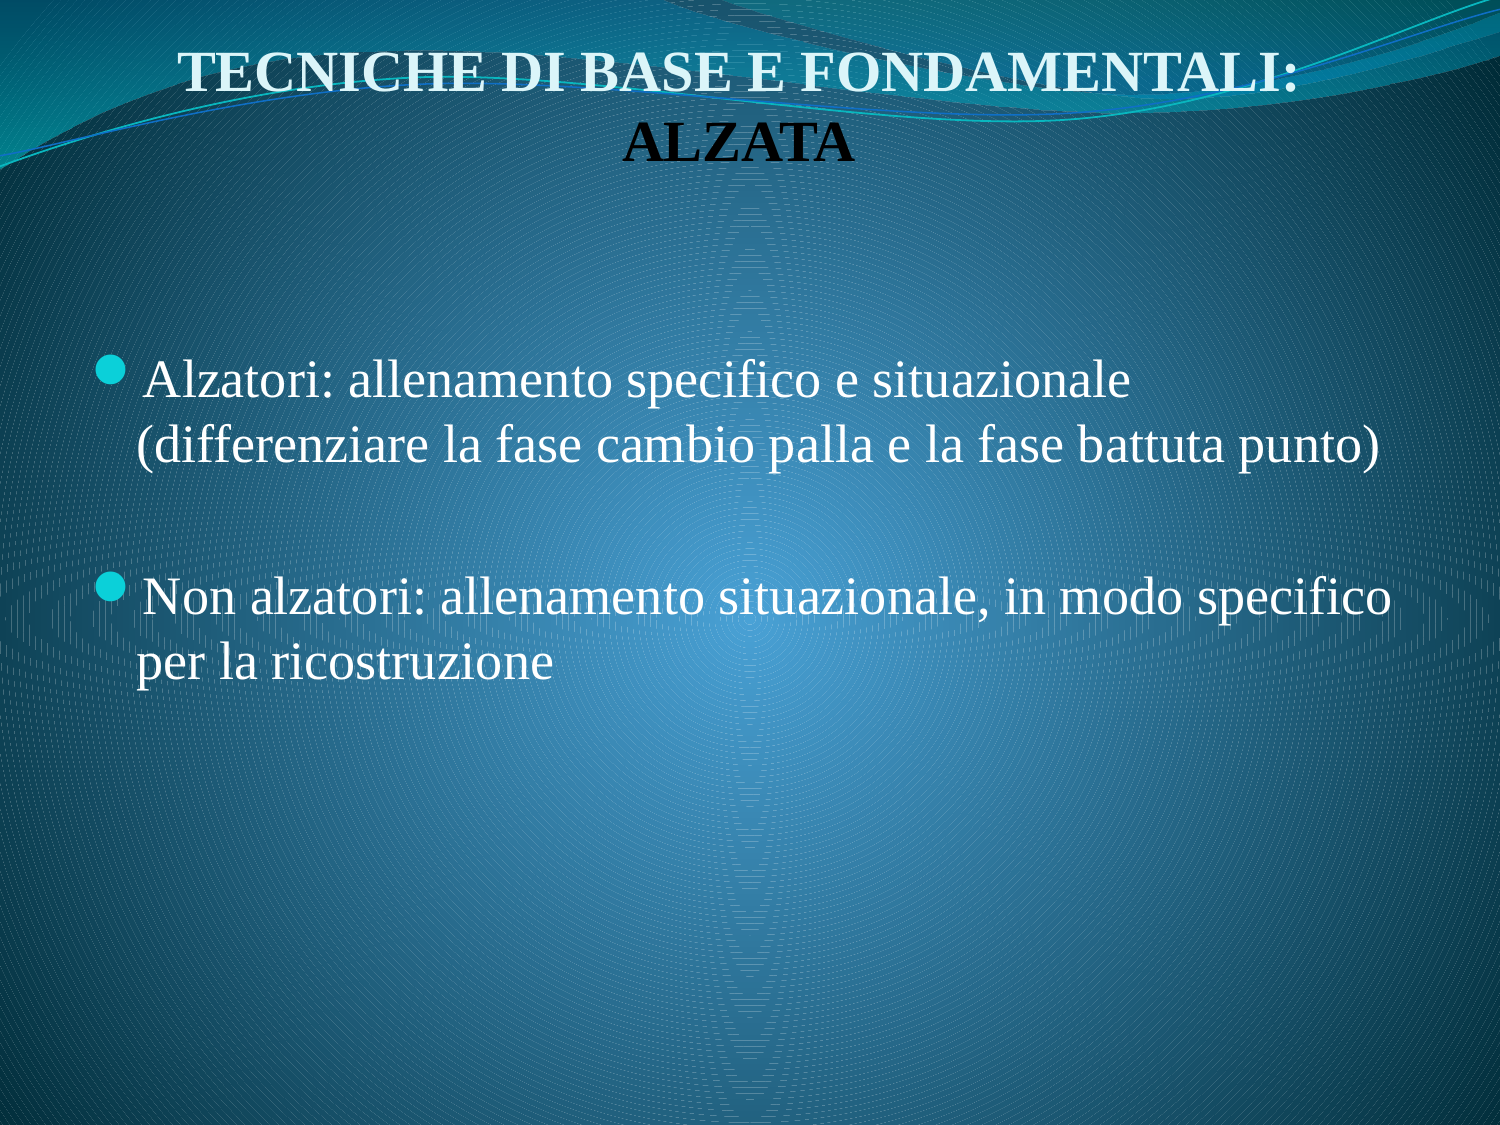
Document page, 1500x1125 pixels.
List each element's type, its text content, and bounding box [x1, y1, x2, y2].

list Alzatori: allenamento specifico e situazionale (differenziare la fase cambio palla e la fase battuta punto) Non alzatori: allenamento situazionale, in modo specifico per la ricostruzione [76, 184, 1436, 1059]
title TECNICHE DI BASE E FONDAMENTALI: ALZATA [53, 0, 1425, 173]
